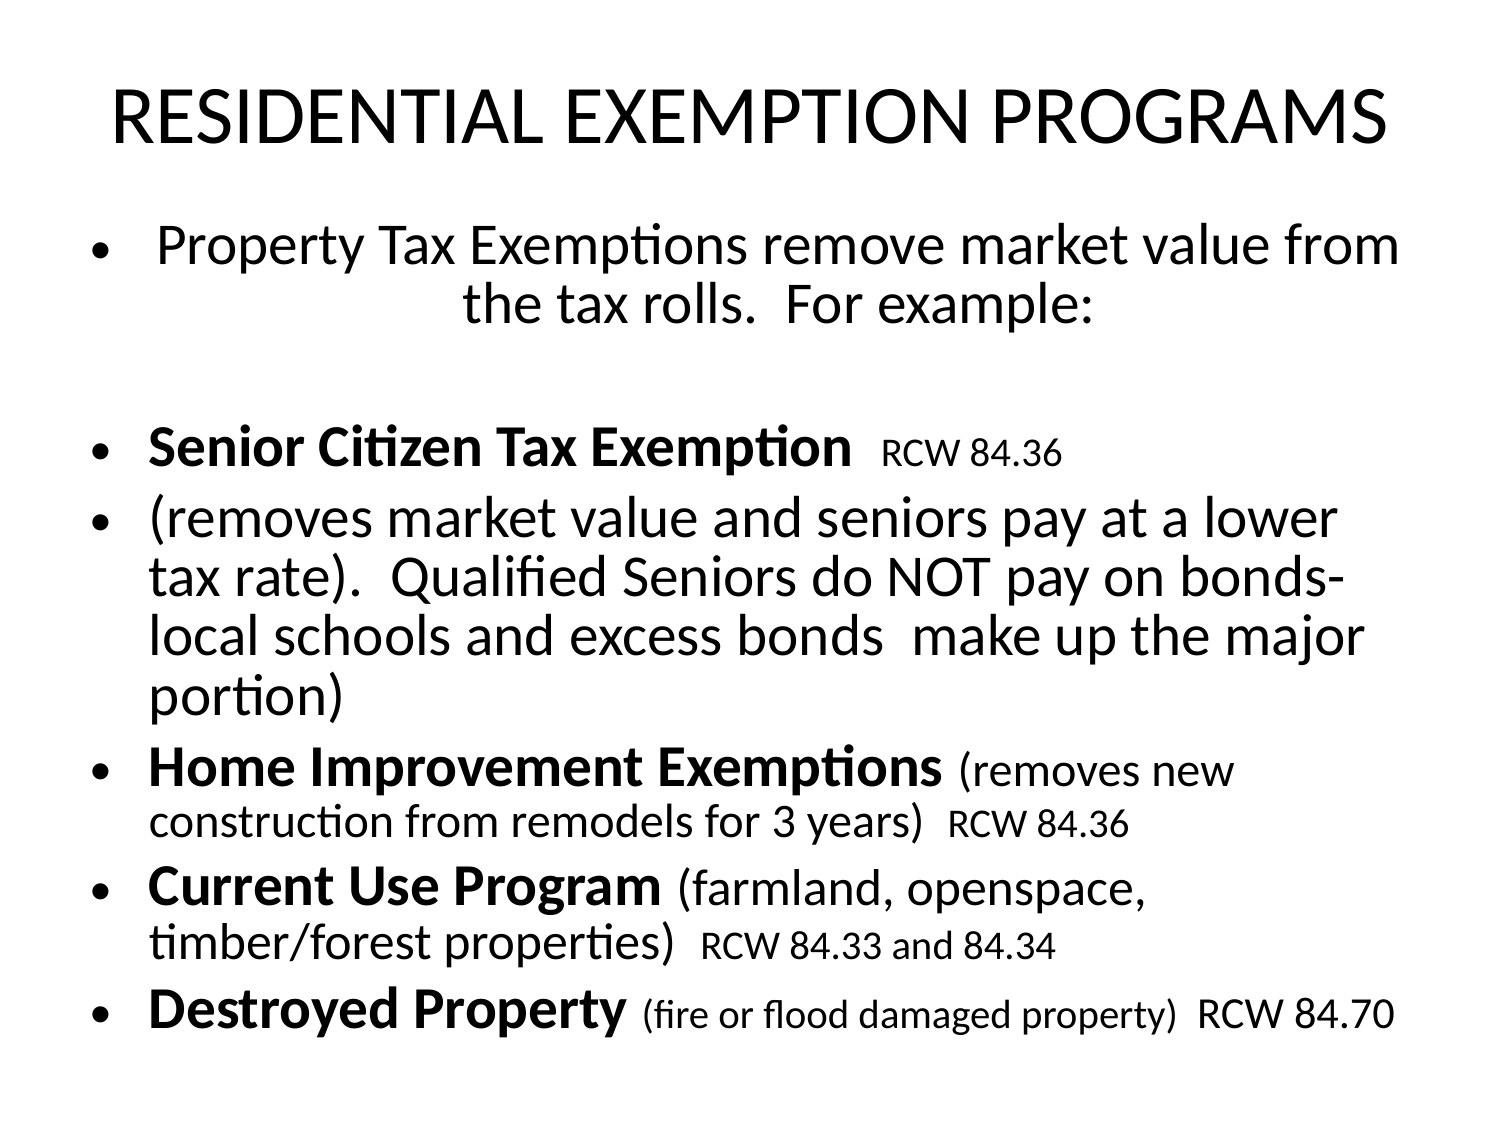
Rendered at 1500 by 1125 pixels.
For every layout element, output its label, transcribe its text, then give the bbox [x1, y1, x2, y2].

list Property Tax Exemptions remove market value from the tax rolls. For example: Senior Citizen Tax Exemption RCW 84.36 (removes market value and seniors pay at a lower tax rate). Qualified Seniors do NOT pay on bonds-local schools and excess bonds make up the major portion) Home Improvement Exemptions (removes new construction from remodels for 3 years) RCW 84.36 Current Use Program (farmland, openspace, timber/forest properties) RCW 84.33 and 84.34 Destroyed Property (fire or flood damaged property) RCW 84.70 [75, 212, 1425, 1075]
title RESIDENTIAL EXEMPTION PROGRAMS [75, 45, 1425, 200]
